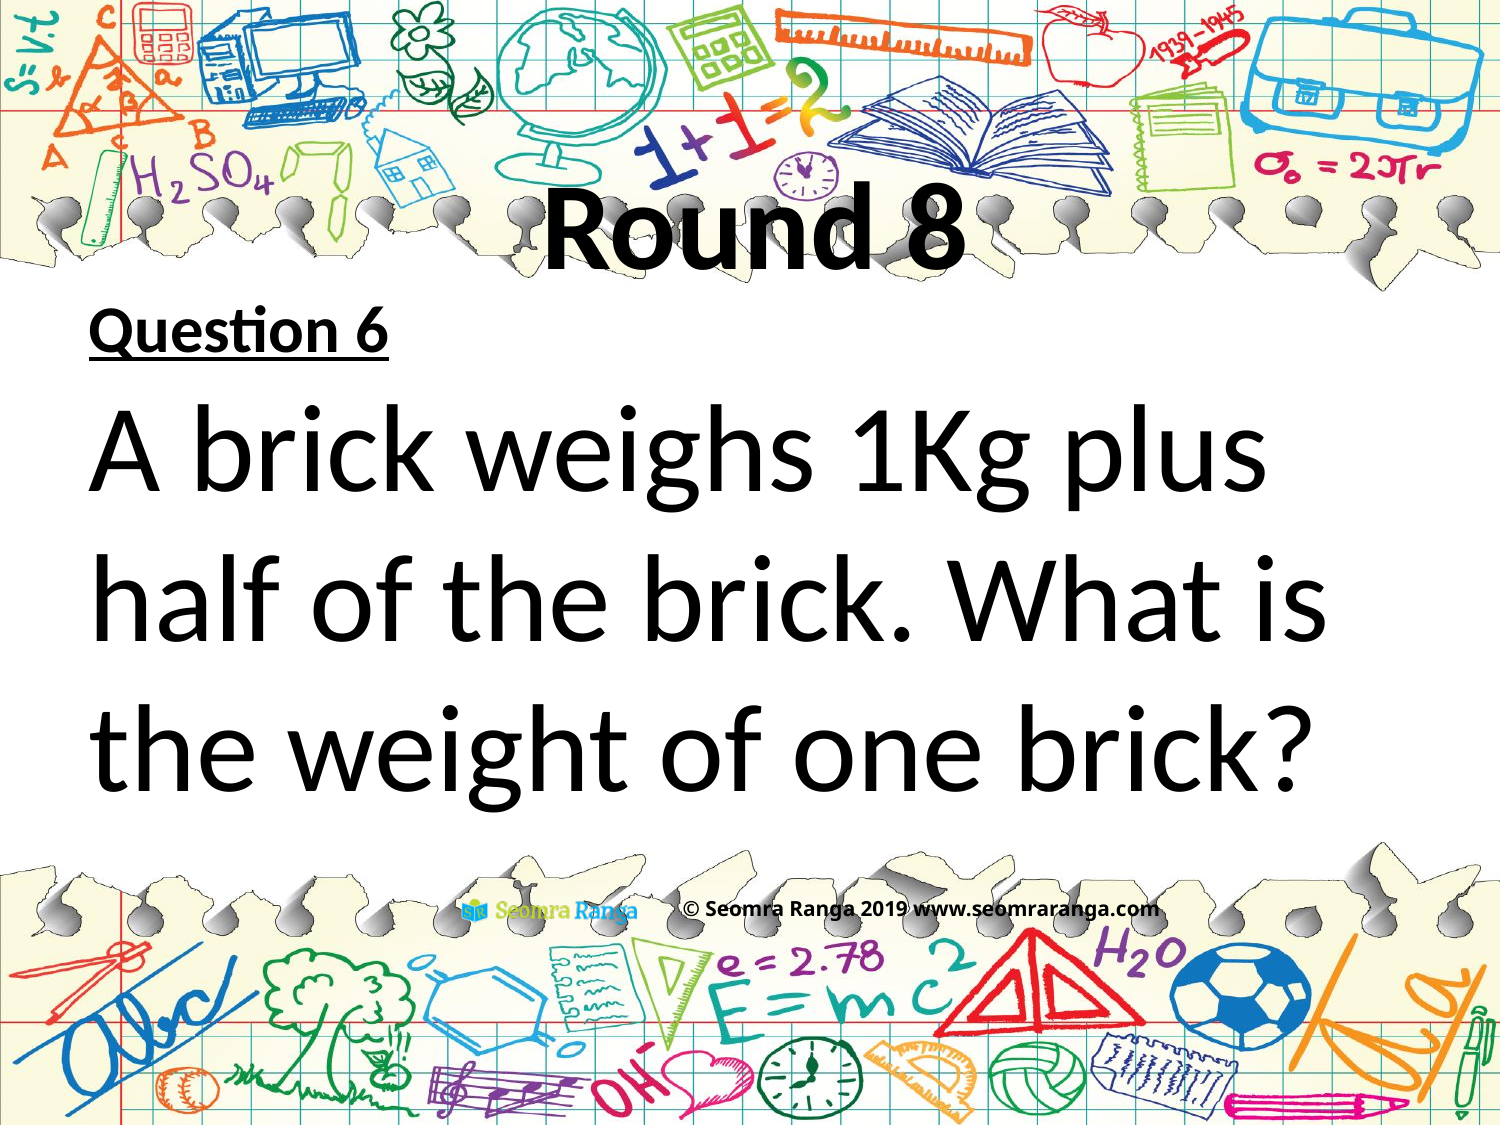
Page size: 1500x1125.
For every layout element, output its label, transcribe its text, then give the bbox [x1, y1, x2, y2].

text_box Question 6 A brick weighs 1Kg plus half of the brick. What is the weight of one brick? [74, 278, 1424, 824]
picture [0, 0, 1500, 1125]
text_box © Seomra Ranga 2019 www.seomraranga.com [647, 888, 1199, 928]
text_box Round 8 [300, 137, 1211, 302]
